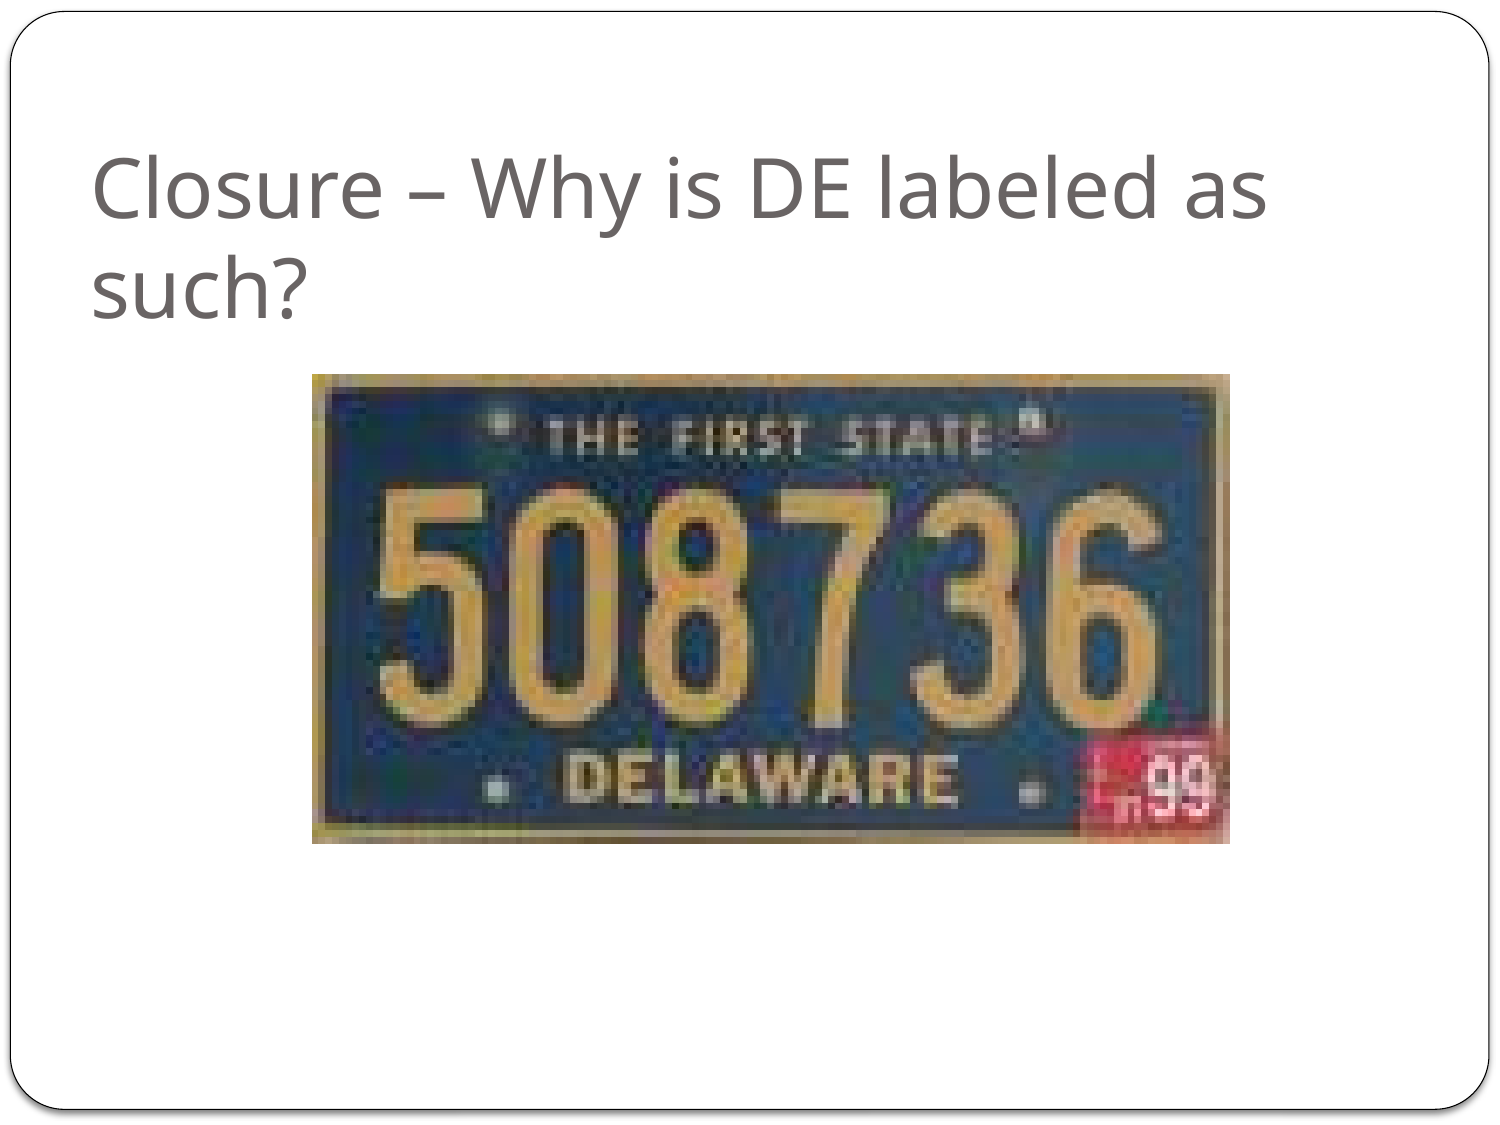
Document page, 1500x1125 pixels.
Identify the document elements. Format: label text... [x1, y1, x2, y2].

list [312, 374, 1231, 845]
title Closure – Why is DE labeled as such? [74, 162, 1426, 351]
